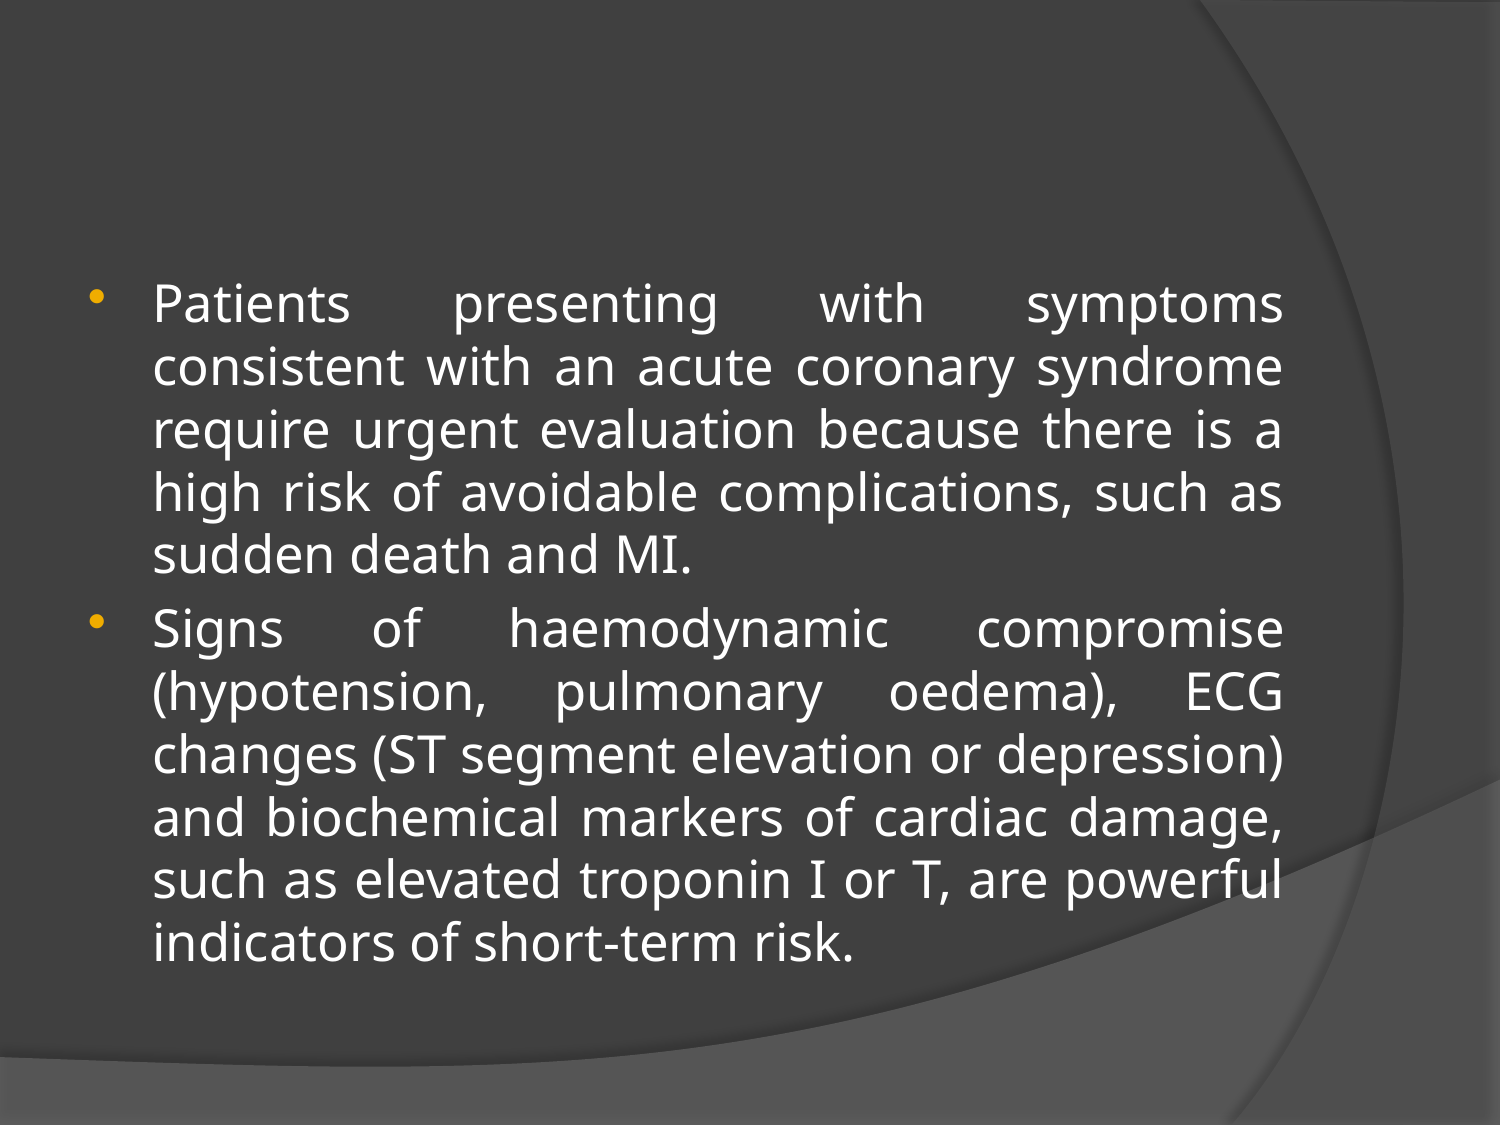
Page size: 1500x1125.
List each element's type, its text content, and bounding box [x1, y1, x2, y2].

list Patients presenting with symptoms consistent with an acute coronary syndrome require urgent evaluation because there is a high risk of avoidable complications, such as sudden death and MI. Signs of haemodynamic compromise (hypotension, pulmonary oedema), ECG changes (ST segment elevation or depression) and biochemical markers of cardiac damage, such as elevated troponin I or T, are powerful indicators of short-term risk. [75, 262, 1300, 1005]
